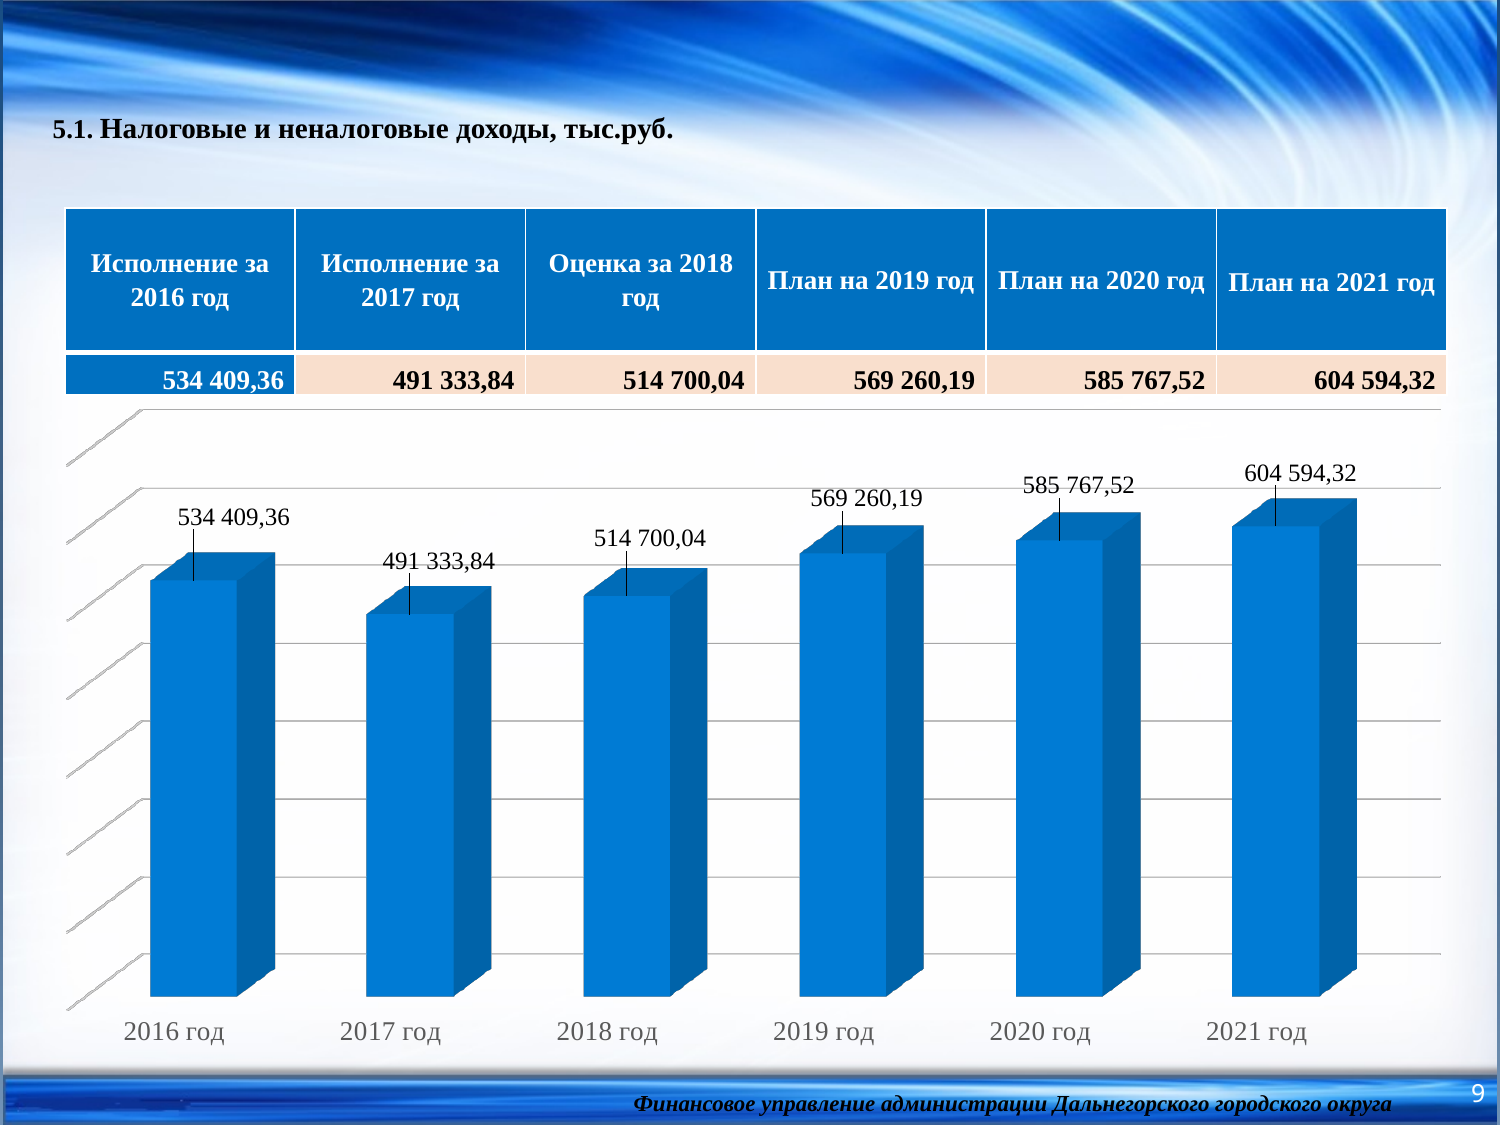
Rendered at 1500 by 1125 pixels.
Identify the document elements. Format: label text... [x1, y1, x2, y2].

picture [0, 0, 1500, 1125]
table_header Исполнение за 2017 год [296, 209, 525, 350]
table_cell 491 333,84 [296, 355, 525, 392]
table_header Оценка за 2018 год [526, 209, 755, 350]
chart [37, 394, 1470, 1062]
slide_number 9 [1375, 1070, 1500, 1124]
table_cell 534 409,36 [66, 355, 294, 392]
table_header План на 2021 год [1217, 209, 1446, 350]
table_cell 569 260,19 [757, 355, 985, 392]
table_header План на 2019 год [757, 209, 985, 350]
table_cell 514 700,04 [526, 355, 755, 392]
table_cell 585 767,52 [987, 355, 1216, 392]
text_box 5.1. Налоговые и неналоговые доходы, тыс.руб. [17, 101, 1447, 152]
table_cell 604 594,32 [1217, 355, 1446, 392]
table_header Исполнение за 2016 год [66, 209, 294, 350]
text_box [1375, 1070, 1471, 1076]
table_header План на 2020 год [987, 209, 1216, 350]
